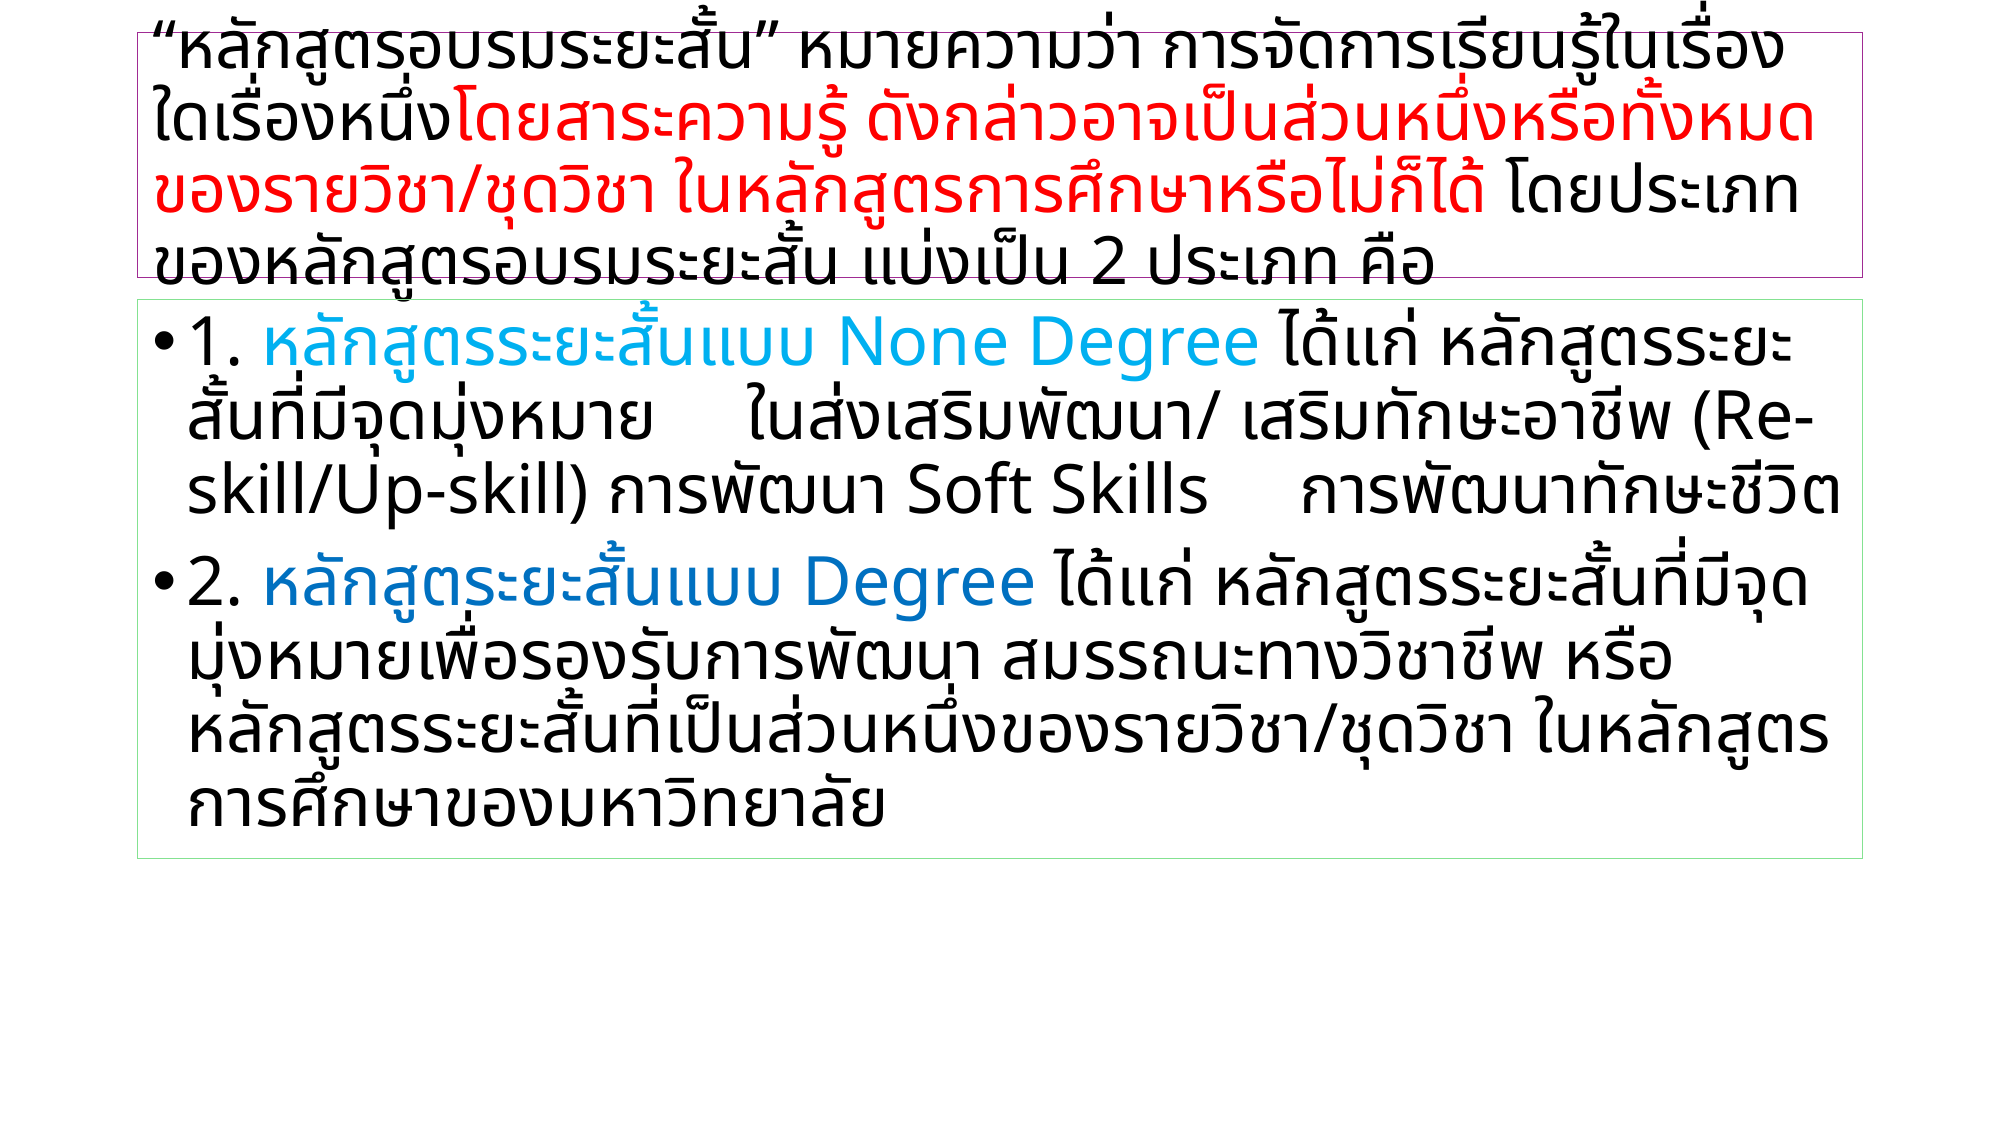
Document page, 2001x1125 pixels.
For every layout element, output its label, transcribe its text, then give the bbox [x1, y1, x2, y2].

list 1. หลักสูตรระยะสั้นแบบ None Degree ได้แก่ หลักสูตรระยะสั้นที่มีจุดมุ่งหมาย ในส่งเสริมพัฒนา/ เสริมทักษะอาชีพ (Re-skill/Up-skill) การพัฒนา Soft Skills การพัฒนาทักษะชีวิต 2. หลักสูตระยะสั้นแบบ Degree ได้แก่ หลักสูตรระยะสั้นที่มีจุดมุ่งหมายเพื่อรองรับการพัฒนา สมรรถนะทางวิชาชีพ หรือหลักสูตรระยะสั้นที่เป็นส่วนหนึ่งของรายวิชา/ชุดวิชา ในหลักสูตรการศึกษาของมหาวิทยาลัย [137, 299, 1863, 859]
title “หลักสูตรอบรมระยะสั้น” หมายความว่า การจัดการเรียนรู้ในเรื่องใดเรื่องหนึ่งโดยสาระความรู้ ดังกล่าวอาจเป็นส่วนหนึ่งหรือทั้งหมดของรายวิชา/ชุดวิชา ในหลักสูตรการศึกษาหรือไม่ก็ได้ โดยประเภทของหลักสูตรอบรมระยะสั้น แบ่งเป็น 2 ประเภท คือ [137, 32, 1863, 278]
